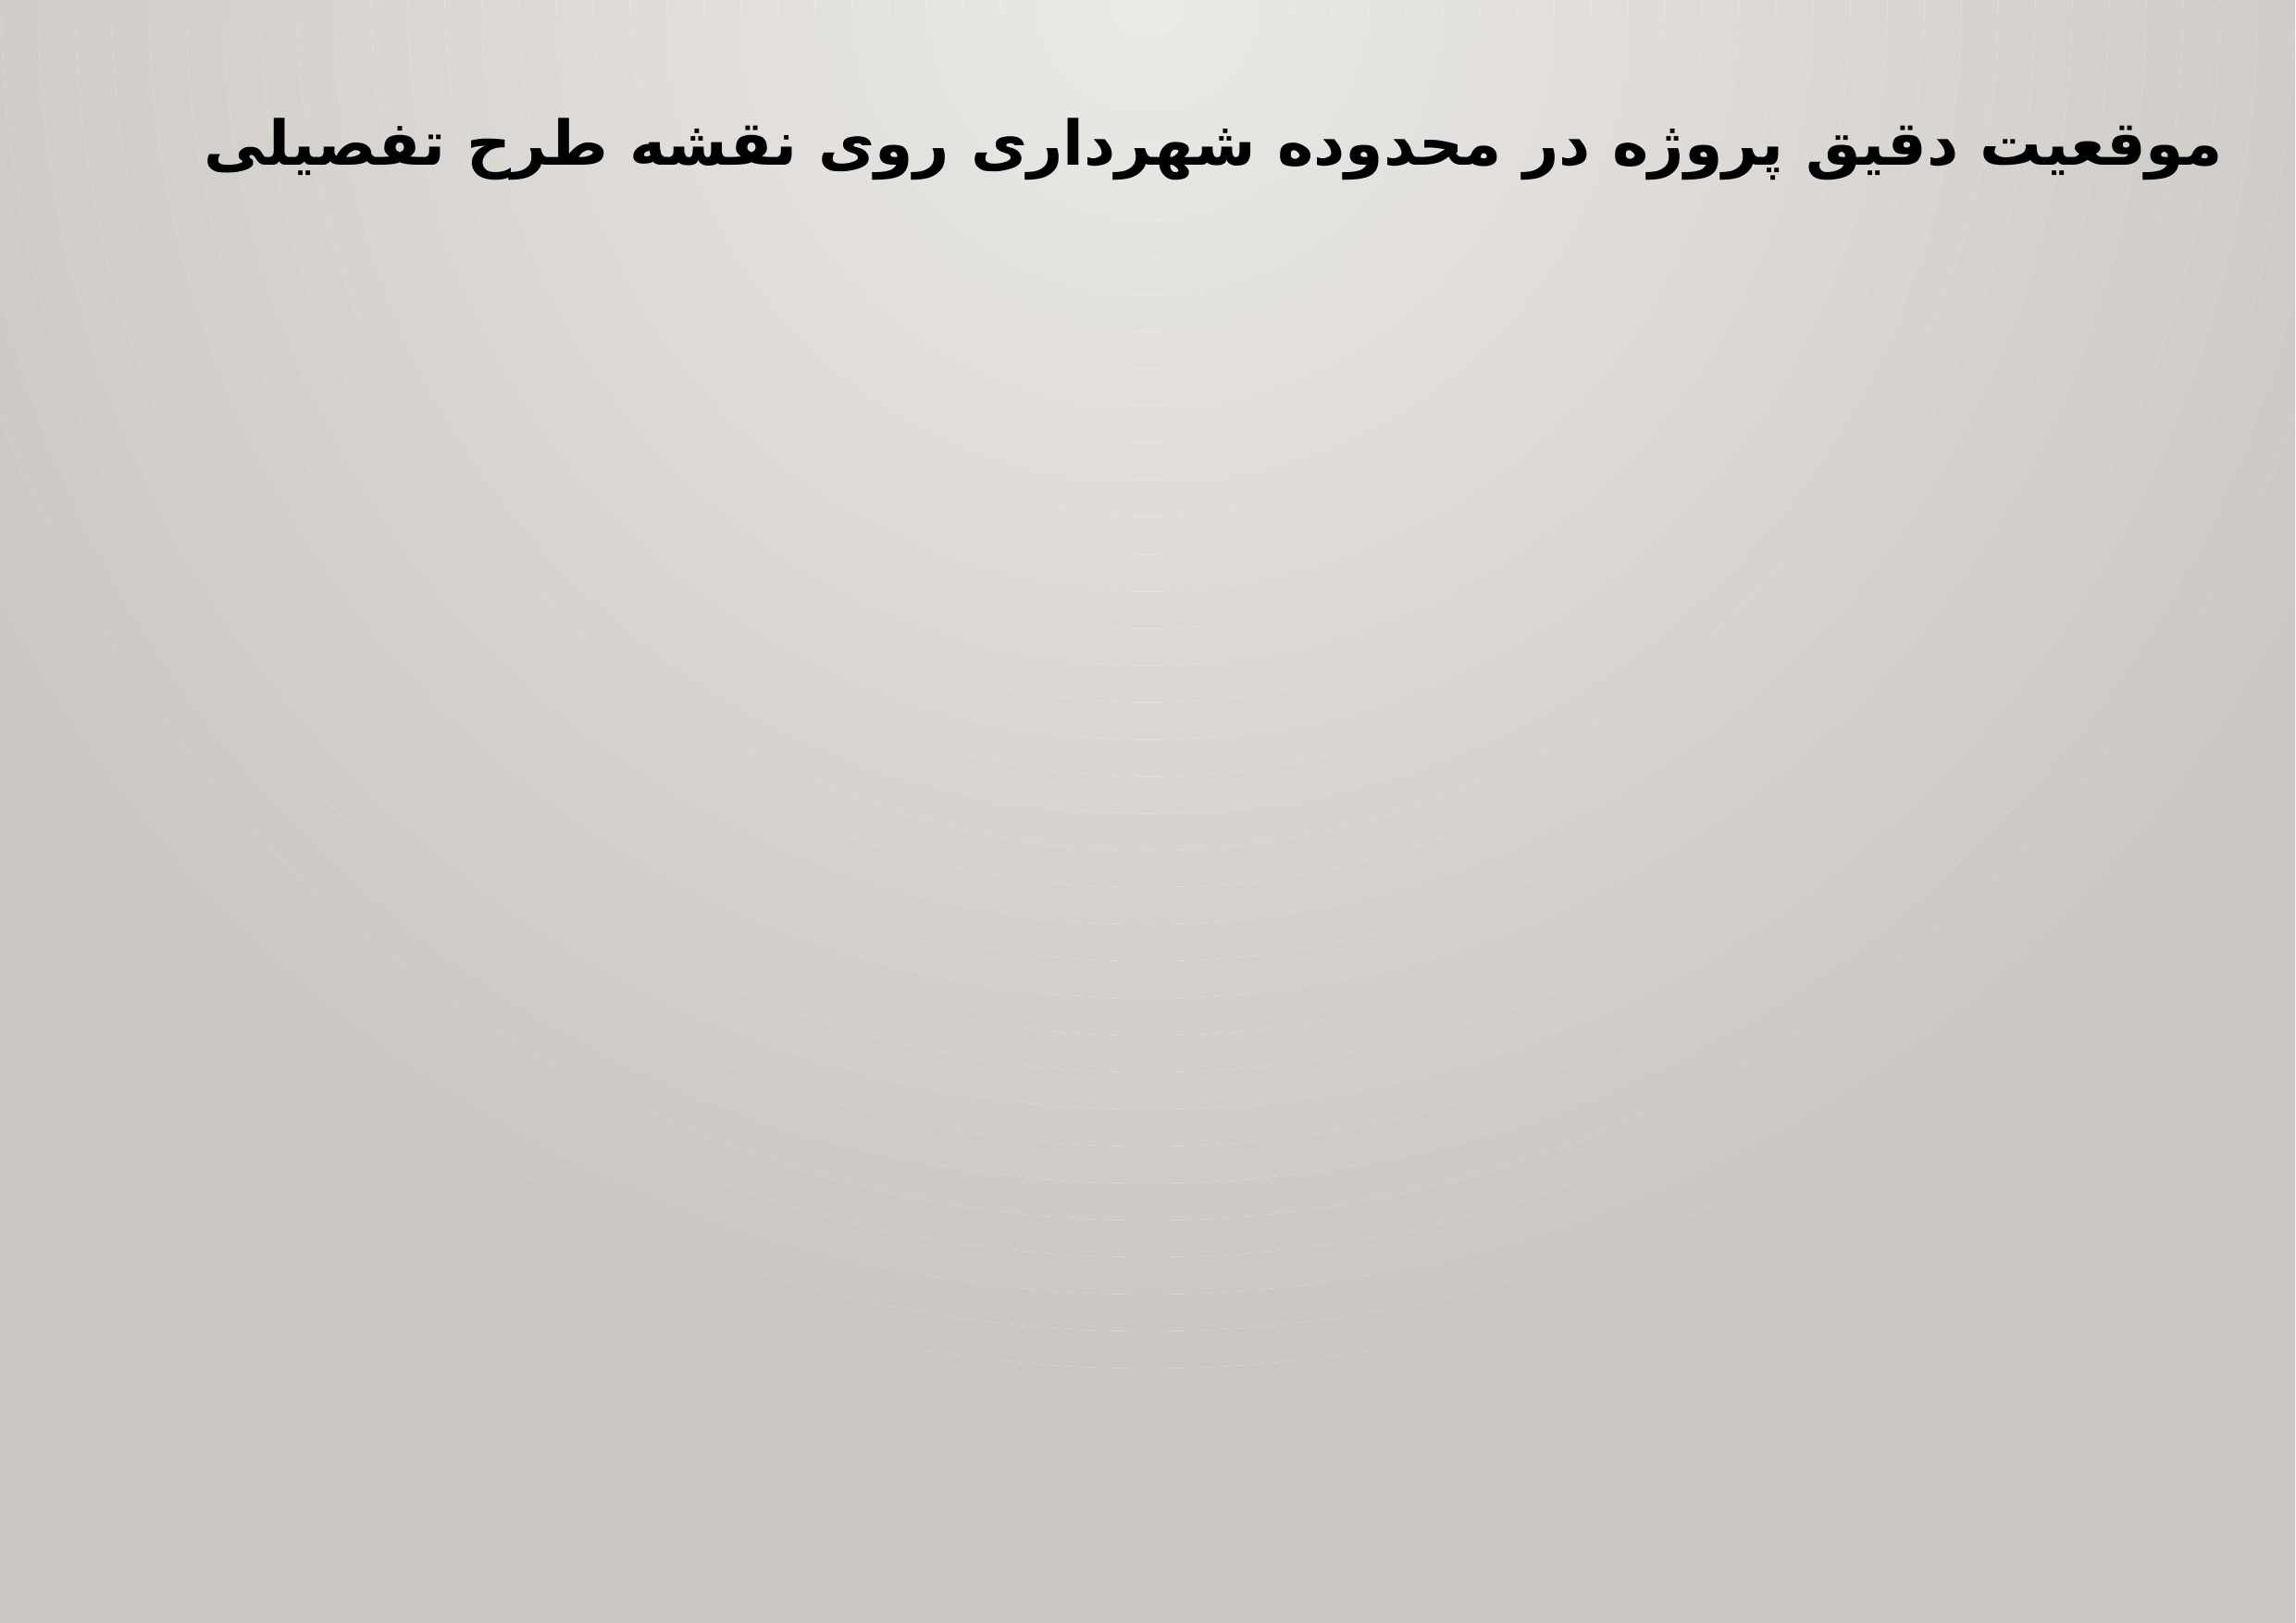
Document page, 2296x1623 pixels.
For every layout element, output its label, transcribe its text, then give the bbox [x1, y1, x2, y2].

text_box موقعیت دقیق پروژه در محدوده شهرداری روی نقشه طرح تفصیلی [0, 96, 2239, 185]
